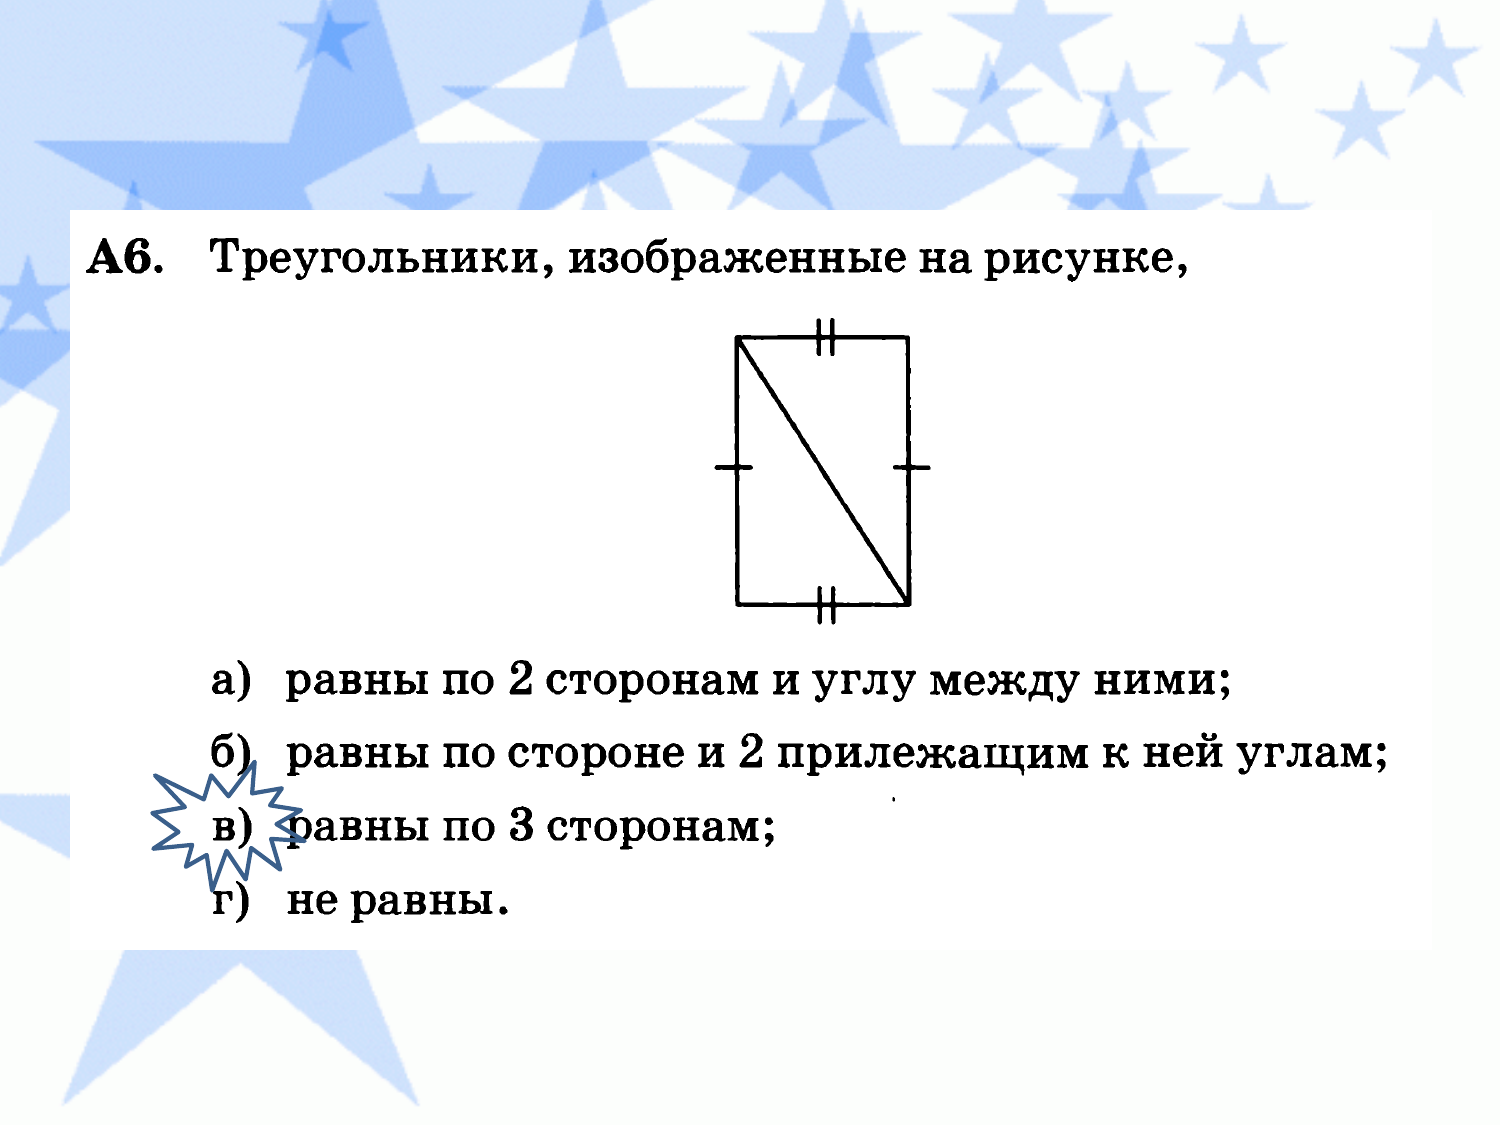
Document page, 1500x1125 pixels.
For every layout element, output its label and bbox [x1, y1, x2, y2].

list [70, 210, 1432, 950]
picture [0, 0, 1500, 1125]
